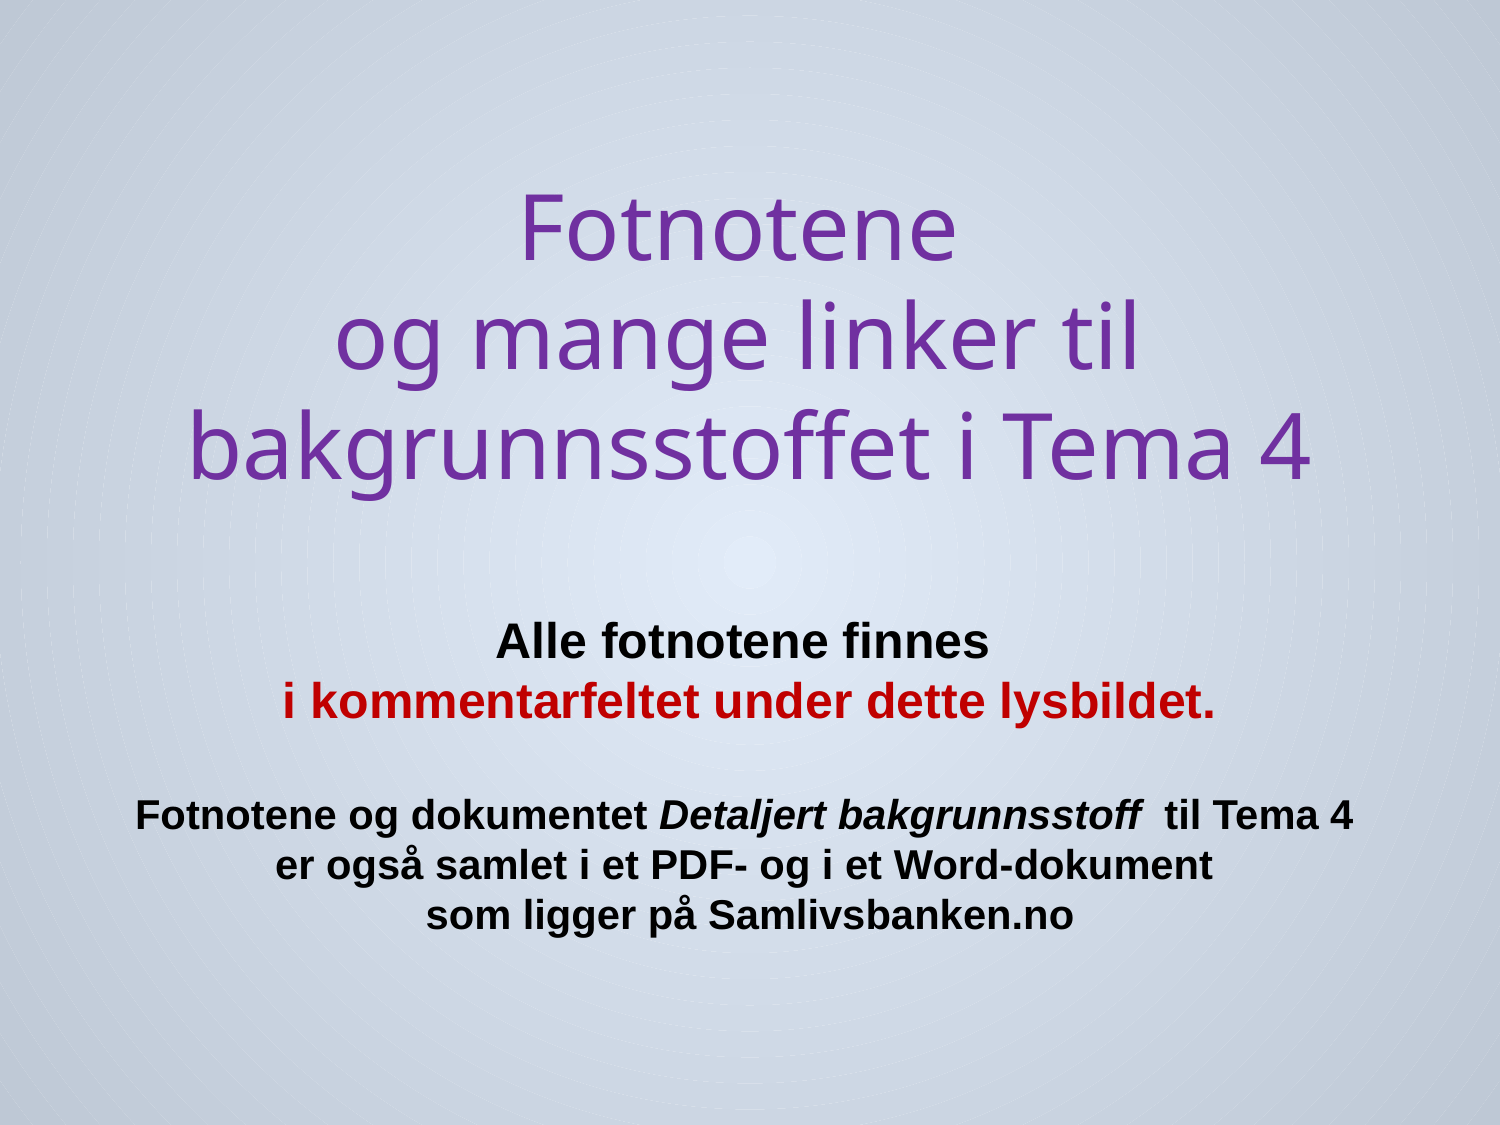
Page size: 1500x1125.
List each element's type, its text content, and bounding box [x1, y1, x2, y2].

text_box Fotnotene og mange linker til bakgrunnsstoffet i Tema 4 Alle fotnotene finnes i kommentarfeltet under dette lysbildet. Fotnotene og dokumentet Detaljert bakgrunnsstoff til Tema 4 er også samlet i et PDF- og i et Word-dokument som ligger på Samlivsbanken.no [53, 160, 1447, 946]
